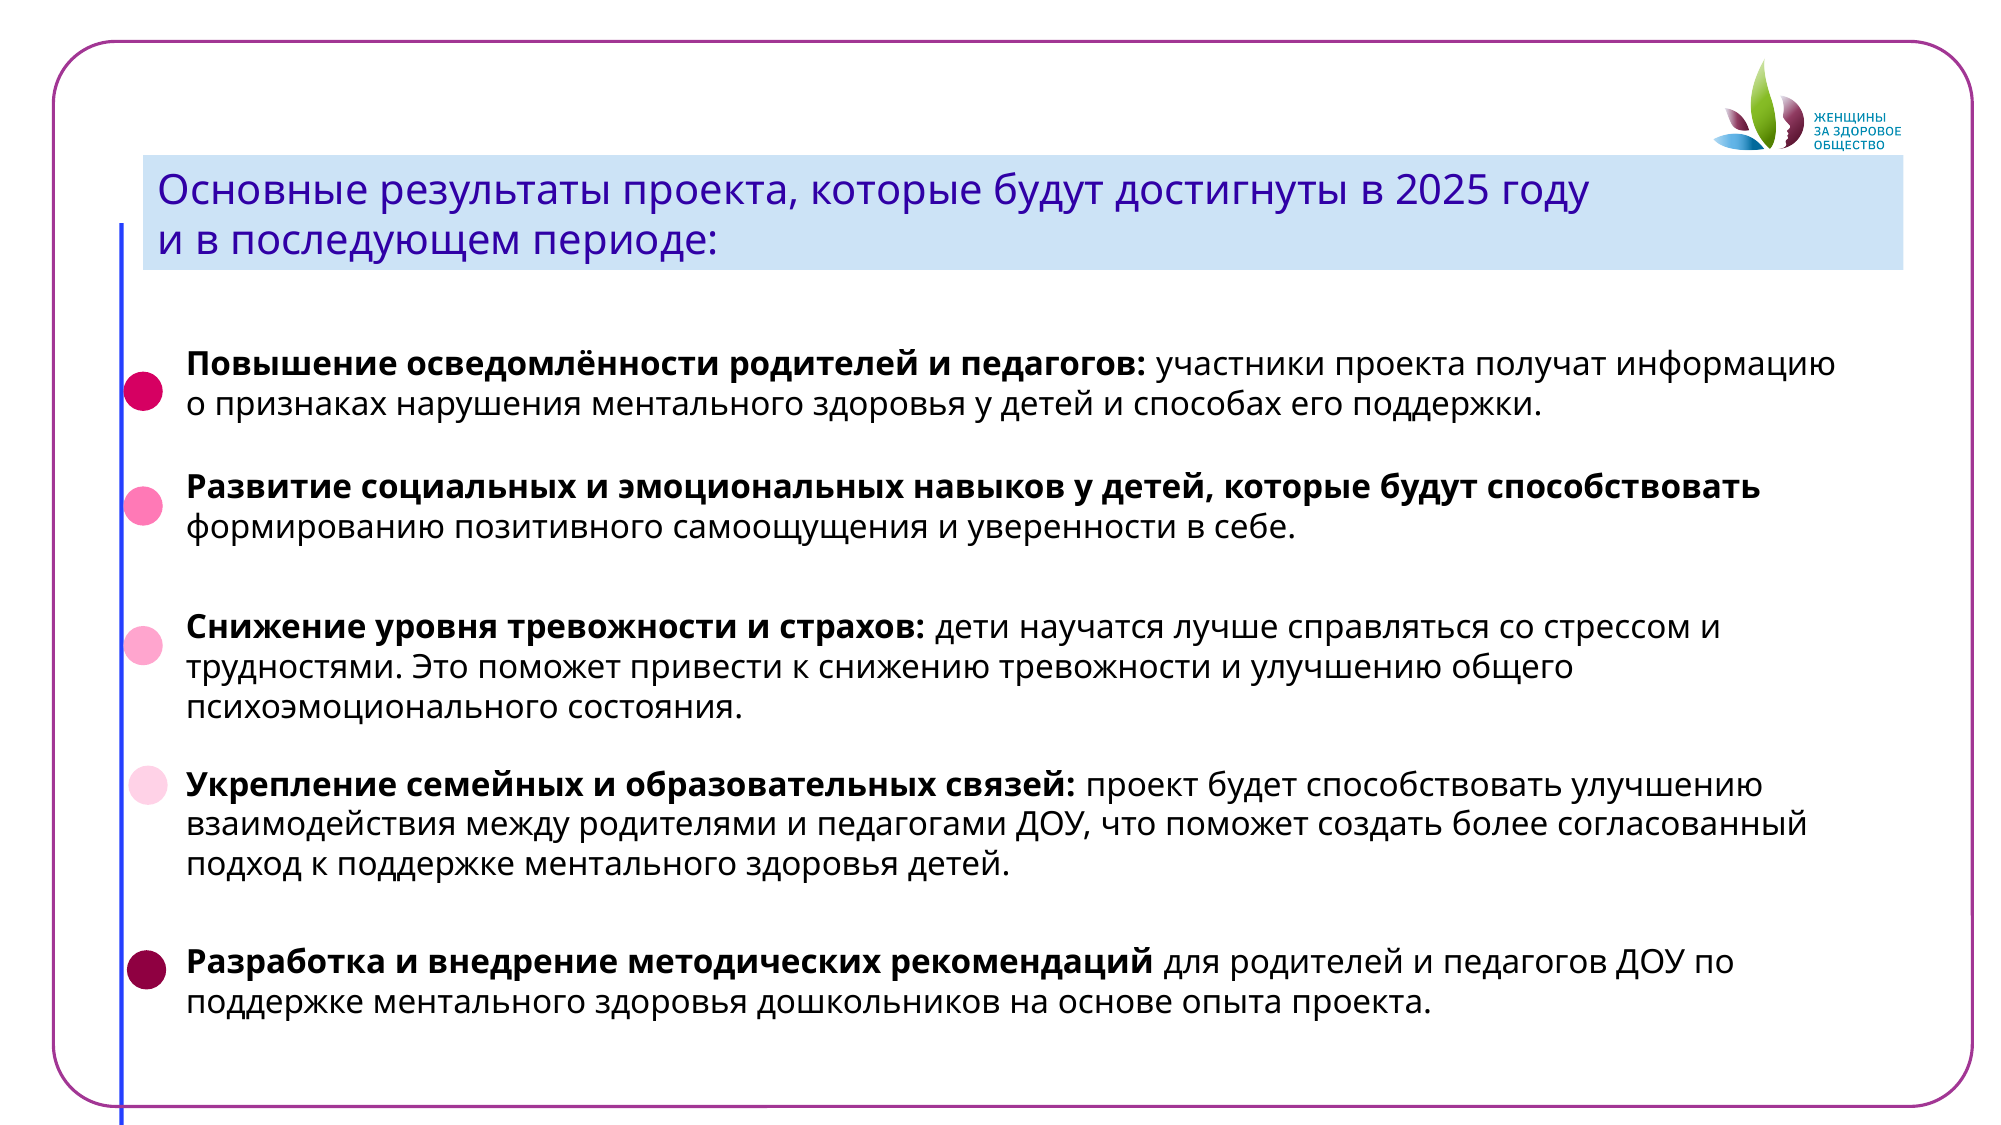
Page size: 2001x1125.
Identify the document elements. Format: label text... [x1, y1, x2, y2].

text_box [52, 40, 1974, 1108]
text_box Разработка и внедрение методических рекомендаций для родителей и педагогов ДОУ по поддержке ментального здоровья дошкольников на основе опыта проекта. [171, 932, 1865, 1028]
text_box Развитие социальных и эмоциональных навыков у детей, которые будут способствовать формированию позитивного самоощущения и уверенности в себе. [171, 457, 1865, 553]
text_box [127, 764, 169, 806]
text_box Основные результаты проекта, которые будут достигнуты в 2025 году и в последующем периоде: [143, 155, 1904, 270]
text_box [122, 370, 164, 412]
text_box Снижение уровня тревожности и страхов: дети научатся лучше справляться со стрессом и трудностями. Это поможет привести к снижению тревожности и улучшению общего психоэмоционального состояния. [171, 597, 1865, 733]
text_box [122, 485, 164, 527]
text_box Укрепление семейных и образовательных связей: проект будет способствовать улучшению взаимодействия между родителями и педагогами ДОУ, что поможет создать более согласованный подход к поддержке ментального здоровья детей. [171, 755, 1865, 890]
picture [1710, 54, 1904, 156]
text_box Повышение осведомлённости родителей и педагогов: участники проекта получат информацию о признаках нарушения ментального здоровья у детей и способах его поддержки. [171, 335, 1865, 430]
text_box [122, 624, 164, 667]
text_box [125, 949, 168, 991]
